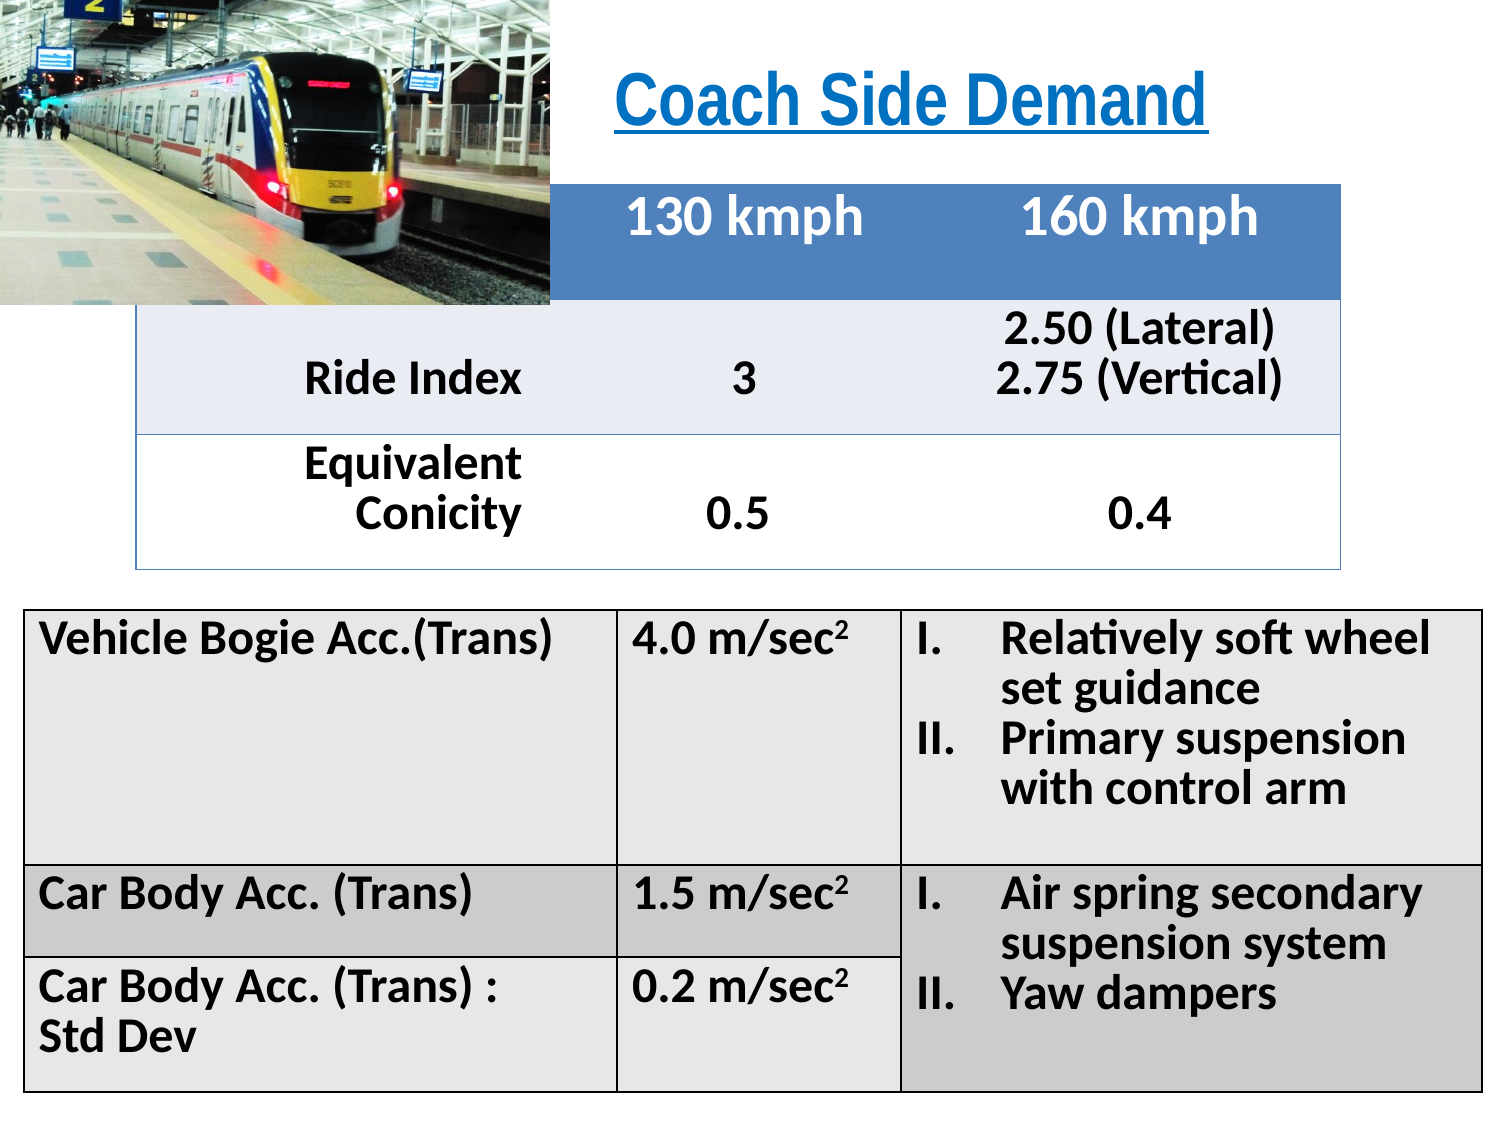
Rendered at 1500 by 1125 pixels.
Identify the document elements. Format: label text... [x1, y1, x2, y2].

table_cell Car Body Acc. (Trans) [25, 866, 616, 956]
table_header Relatively soft wheel set guidance Primary suspension with control arm [902, 611, 1481, 864]
table_cell 0.4 [939, 435, 1340, 569]
table_header 130 kmph [554, 185, 939, 299]
text_box Coach Side Demand [599, 42, 1224, 148]
table_cell 1.5 m/sec2 [618, 866, 900, 956]
table_cell 0.2 m/sec2 [618, 958, 900, 1091]
table_cell Air spring secondary suspension system Yaw dampers [902, 866, 1481, 1091]
table_header Vehicle Bogie Acc.(Trans) [25, 611, 616, 864]
table_cell 3 [537, 300, 939, 434]
table_cell Equivalent Conicity [137, 435, 537, 569]
table_cell Ride Index [137, 313, 537, 434]
table_cell 0.5 [537, 435, 939, 569]
table_cell Car Body Acc. (Trans) : Std Dev [25, 958, 616, 1091]
table_header 4.0 m/sec2 [618, 611, 900, 864]
picture [0, 0, 550, 305]
table_header 160 kmph [939, 185, 1340, 299]
table_cell 2.50 (Lateral) 2.75 (Vertical) [939, 300, 1340, 434]
